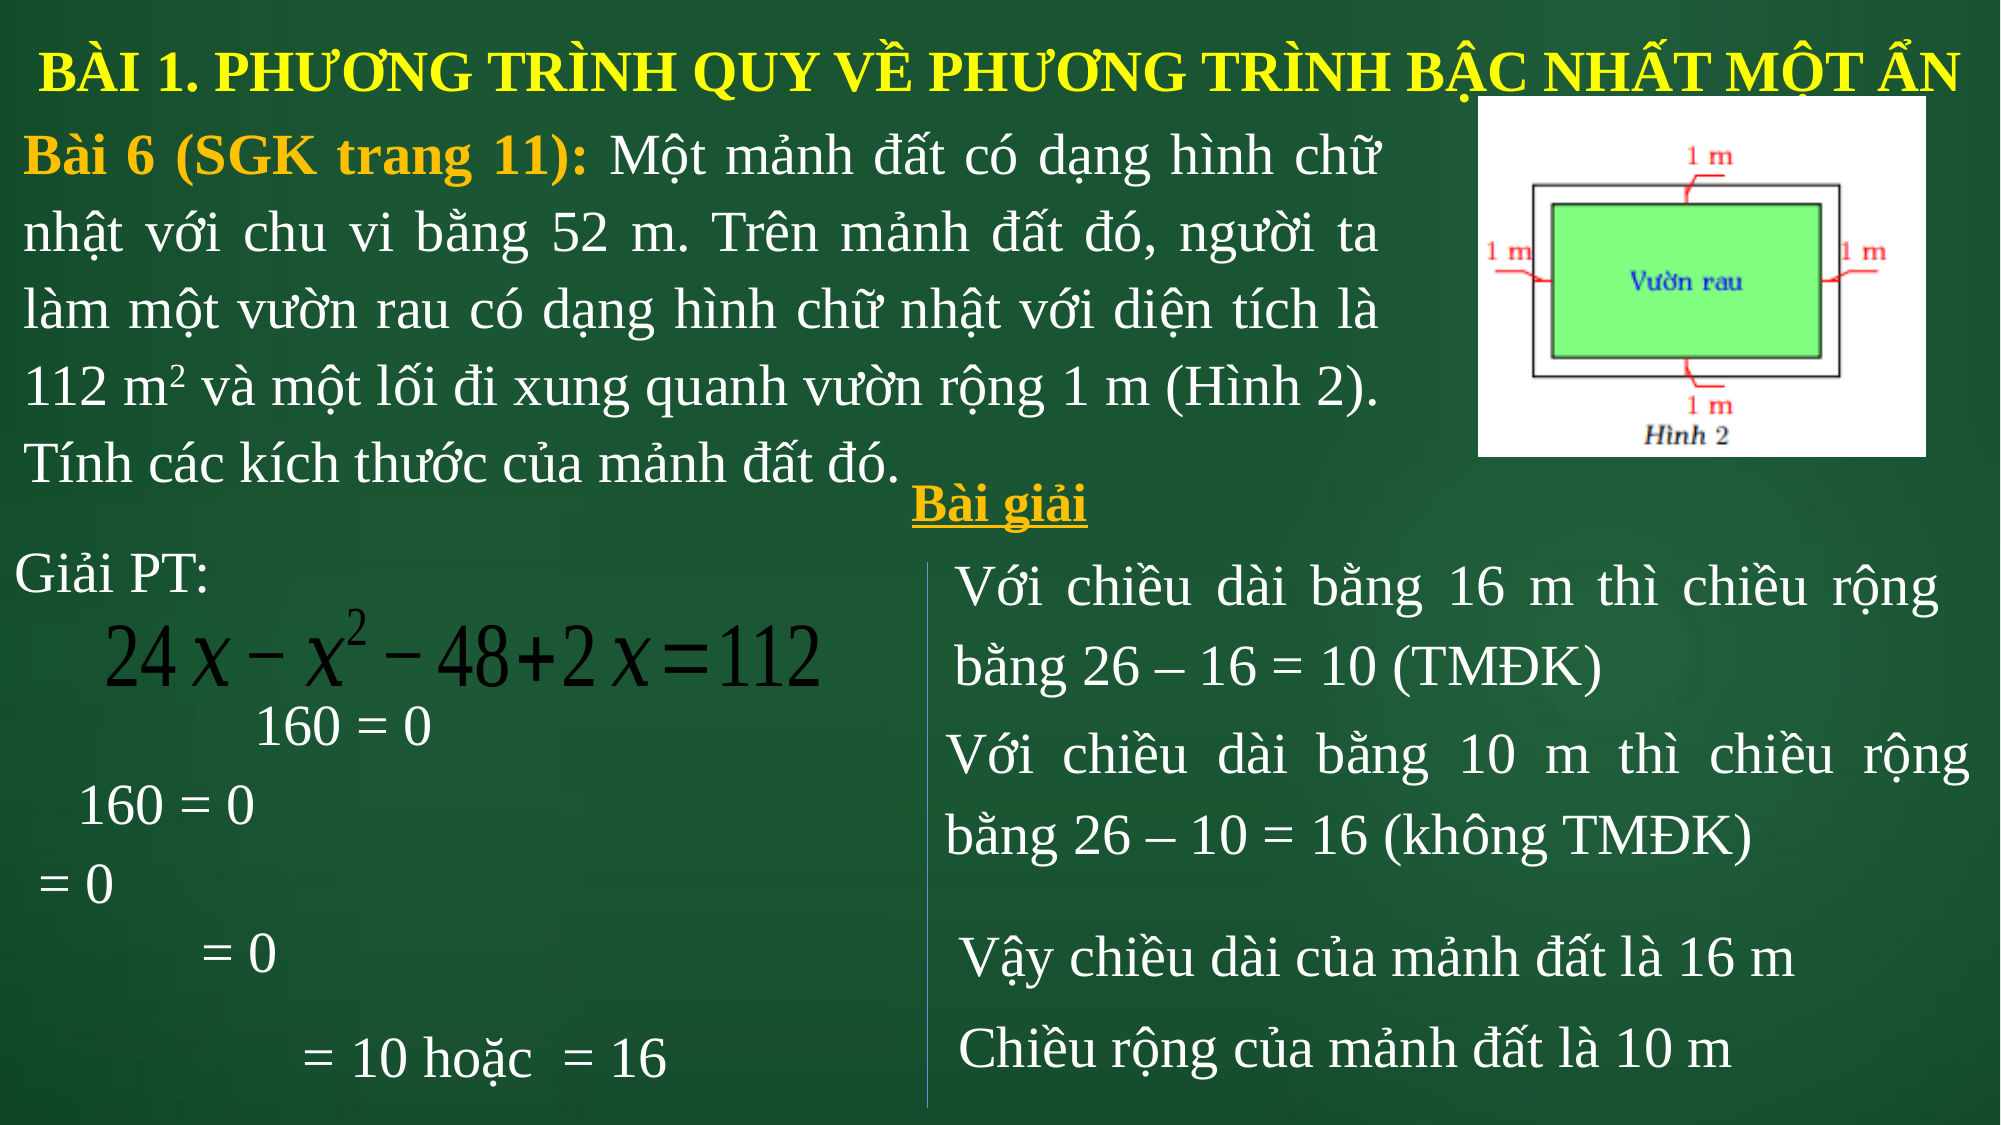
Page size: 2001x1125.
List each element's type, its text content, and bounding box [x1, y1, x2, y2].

text_box Vậy chiều dài của mảnh đất là 16 m Chiều rộng của mảnh đất là 10 m [943, 900, 1955, 1087]
text_box BÀI 1. PHƯƠNG TRÌNH QUY VỀ PHƯƠNG TRÌNH BẬC NHẤT MỘT ẨN [0, 4, 2000, 97]
picture [0, 0, 2001, 1125]
text_box Với chiều dài bằng 10 m thì chiều rộng bằng 26 – 10 = 16 (không TMĐK) [930, 697, 1987, 874]
text_box Bài giải [896, 460, 1104, 540]
text_box Bài 6 (SGK trang 11): Một mảnh đất có dạng hình chữ nhật với chu vi bằng 52 m. Trên mảnh đất đó, người ta làm một vườn rau có dạng hình chữ nhật với diện tích là 112 m2 và một lối đi xung quanh vườn rộng 1 m (Hình 2). Tính các kích thước của mảnh đất đó. [8, 101, 1396, 502]
text_box Với chiều dài bằng 16 m thì chiều rộng bằng 26 – 16 = 10 (TMĐK) [939, 529, 1955, 697]
